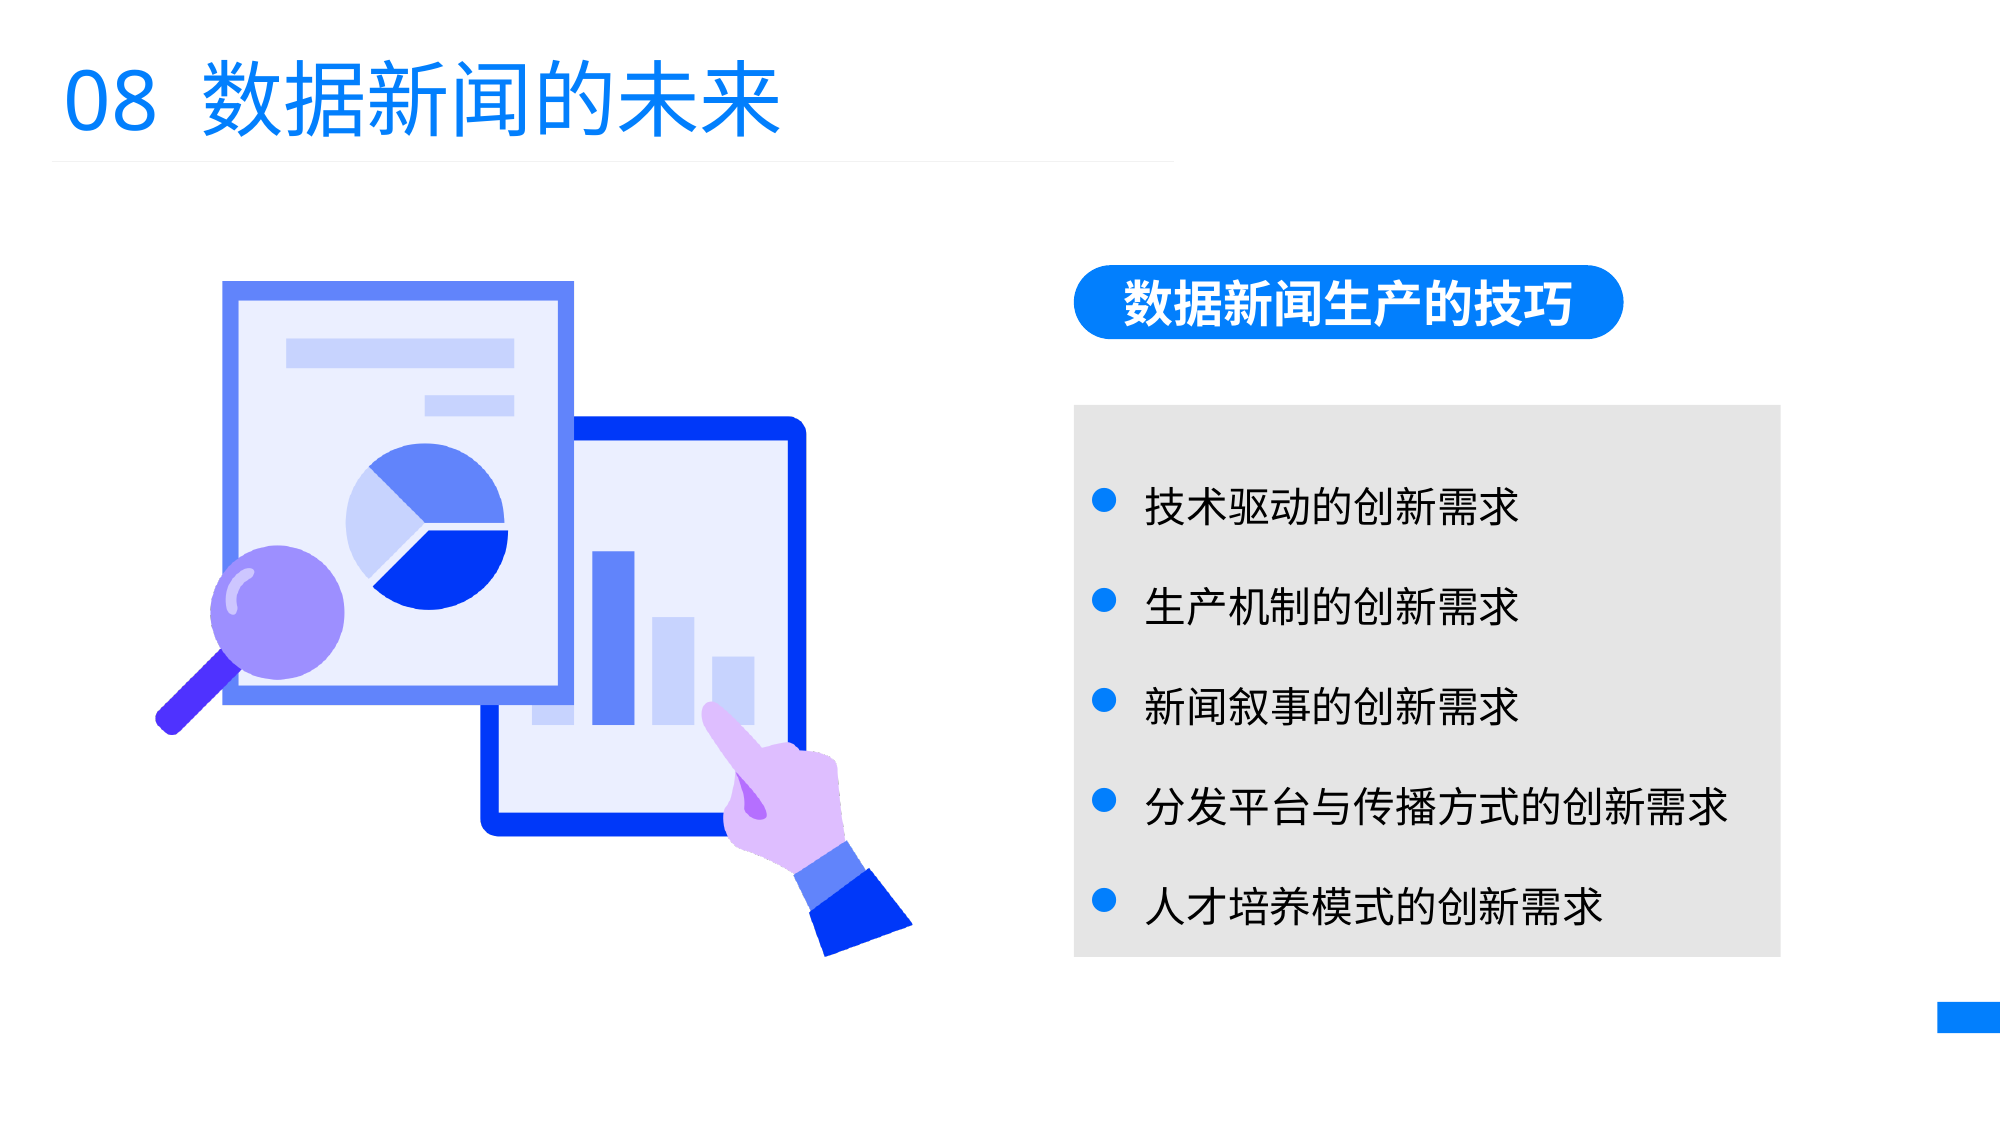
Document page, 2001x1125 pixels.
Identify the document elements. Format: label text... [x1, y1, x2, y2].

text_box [48, 39, 1202, 162]
text_box 数据新闻生产的技巧 [1072, 264, 1625, 341]
text_box 技术驱动的创新需求 生产机制的创新需求 新闻叙事的创新需求 分发平台与传播方式的创新需求 人才培养模式的创新需求 [1073, 404, 1782, 958]
text_box [1936, 1001, 2000, 1034]
text_box [154, 281, 913, 957]
